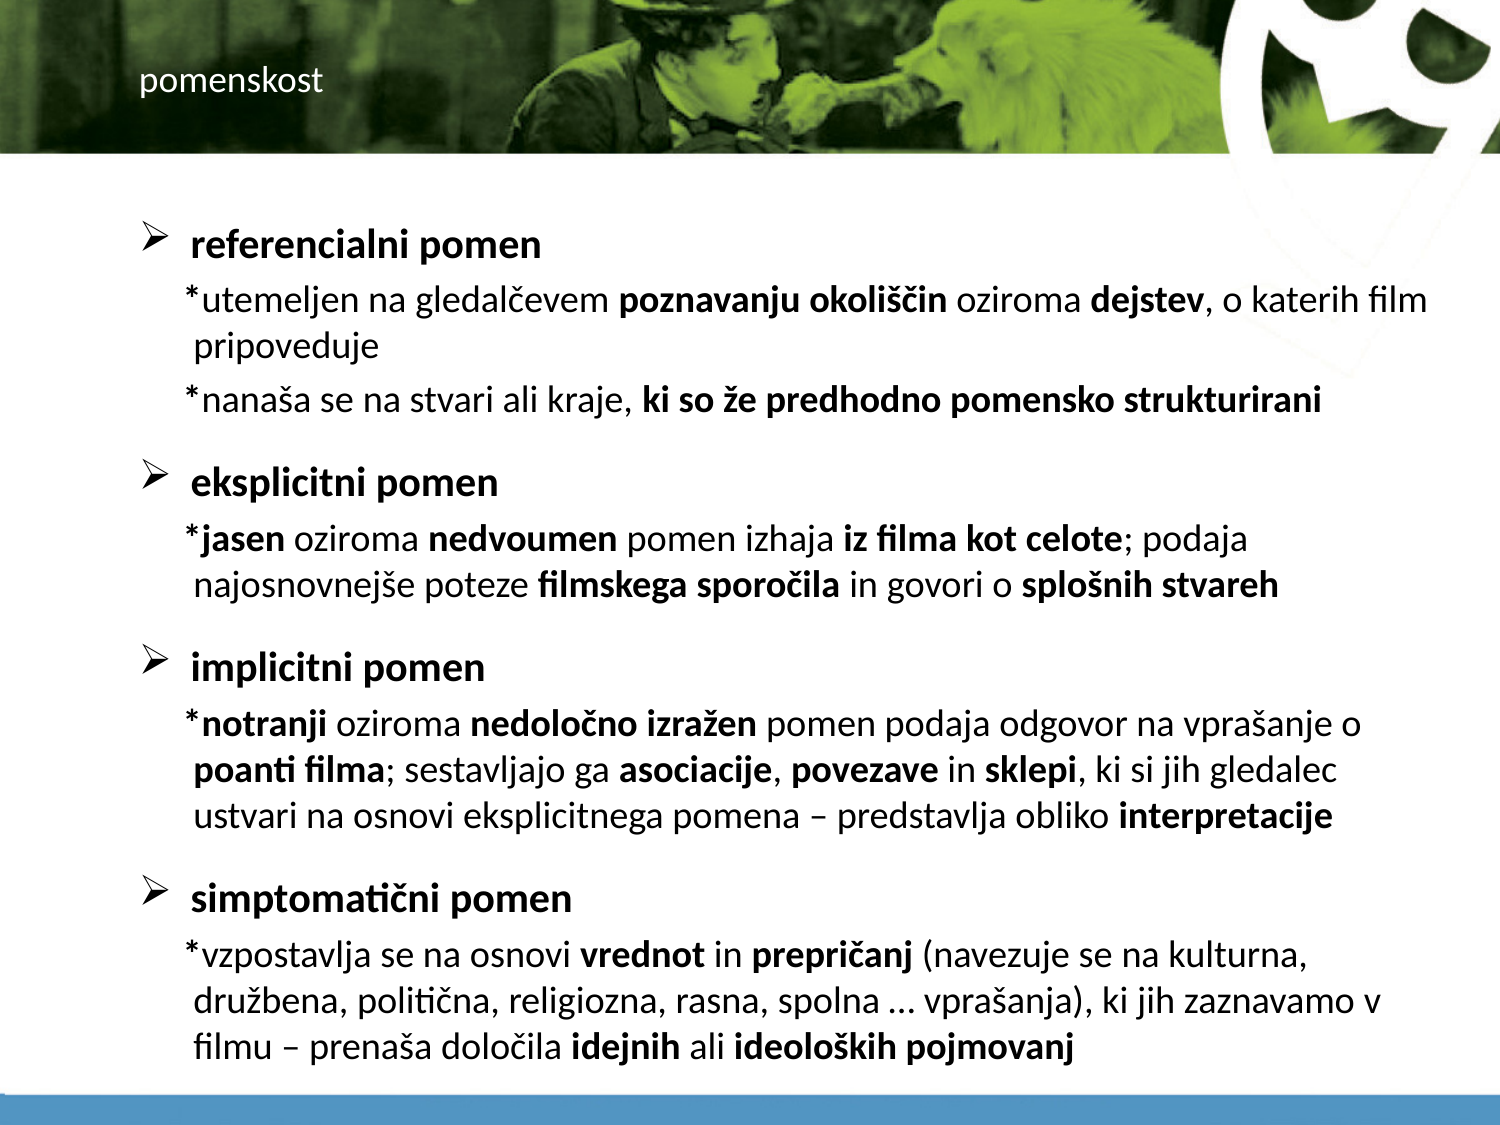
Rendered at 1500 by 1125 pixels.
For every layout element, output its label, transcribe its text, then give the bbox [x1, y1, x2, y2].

picture [0, 0, 1500, 1125]
title pomenskost [123, 0, 1412, 149]
list referencialni pomen *utemeljen na gledalčevem poznavanju okoliščin oziroma dejstev, o katerih film pripoveduje *nanaša se na stvari ali kraje, ki so že predhodno pomensko strukturirani eksplicitni pomen *jasen oziroma nedvoumen pomen izhaja iz filma kot celote; podaja najosnovnejše poteze filmskega sporočila in govori o splošnih stvareh implicitni pomen *notranji oziroma nedoločno izražen pomen podaja odgovor na vprašanje o poanti filma; sestavljajo ga asociacije, povezave in sklepi, ki si jih gledalec ustvari na osnovi eksplicitnega pomena – predstavlja obliko interpretacije simptomatični pomen *vzpostavlja se na osnovi vrednot in prepričanj (navezuje se na kulturna, družbena, politična, religiozna, rasna, spolna … vprašanja), ki jih zaznavamo v filmu – prenaša določila idejnih ali ideoloških pojmovanj [123, 172, 1459, 1083]
